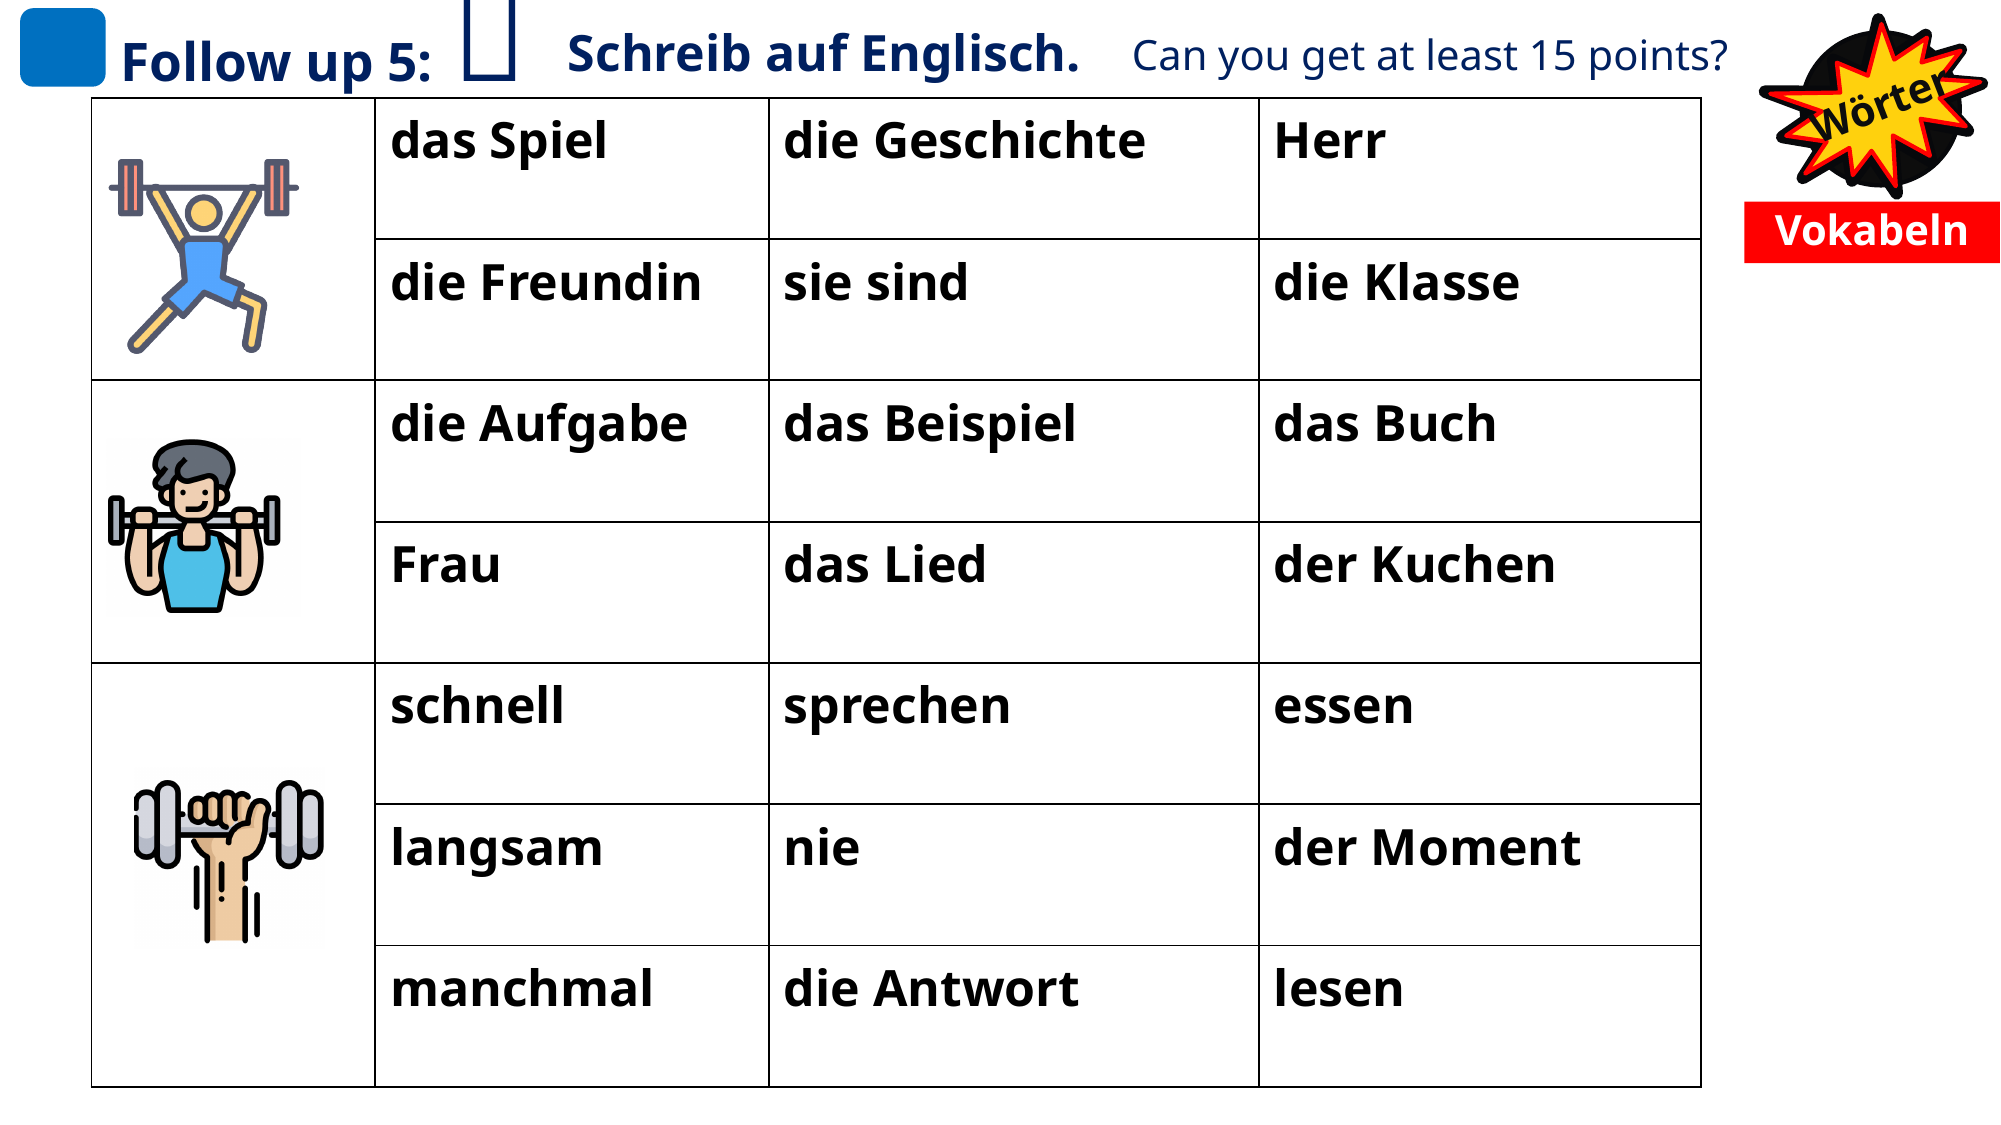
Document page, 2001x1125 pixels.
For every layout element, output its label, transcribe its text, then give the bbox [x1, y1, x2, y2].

table_header Herr [1260, 99, 1700, 238]
table_cell sprechen [770, 664, 1258, 803]
table_cell [92, 664, 374, 1086]
text_box [20, 8, 106, 87]
table_cell schnell [376, 664, 768, 803]
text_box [1779, 26, 1984, 193]
table_cell die Klasse [1260, 240, 1700, 379]
table_cell der Kuchen [1260, 523, 1700, 662]
table_cell Frau [376, 523, 768, 662]
table_cell das Lied [770, 523, 1258, 662]
table_cell essen [1260, 664, 1700, 803]
table_cell die Antwort [770, 946, 1258, 1086]
title Follow up 5: [105, 14, 437, 110]
text_box Schreib auf Englisch. [553, 13, 1096, 89]
picture [105, 438, 301, 617]
table_header [92, 99, 374, 379]
table_cell die Freundin [376, 240, 768, 379]
table_cell nie [770, 805, 1258, 945]
table_cell langsam [376, 805, 768, 945]
table_cell das Beispiel [770, 381, 1258, 521]
table_cell das Buch [1260, 381, 1700, 521]
text_box Vokabeln [1744, 201, 2000, 264]
table_header die Geschichte [770, 99, 1258, 238]
table_cell lesen [1260, 946, 1700, 1086]
picture [133, 767, 325, 949]
text_box Can you get at least 15 points? [1117, 21, 1744, 86]
table_header das Spiel [376, 99, 768, 238]
table_cell [92, 381, 374, 662]
table_cell manchmal [376, 946, 768, 1086]
picture [105, 158, 301, 354]
table_cell sie sind [770, 240, 1258, 379]
table_cell die Aufgabe [376, 381, 768, 521]
table_cell der Moment [1260, 805, 1700, 945]
text_box  [437, 0, 615, 115]
